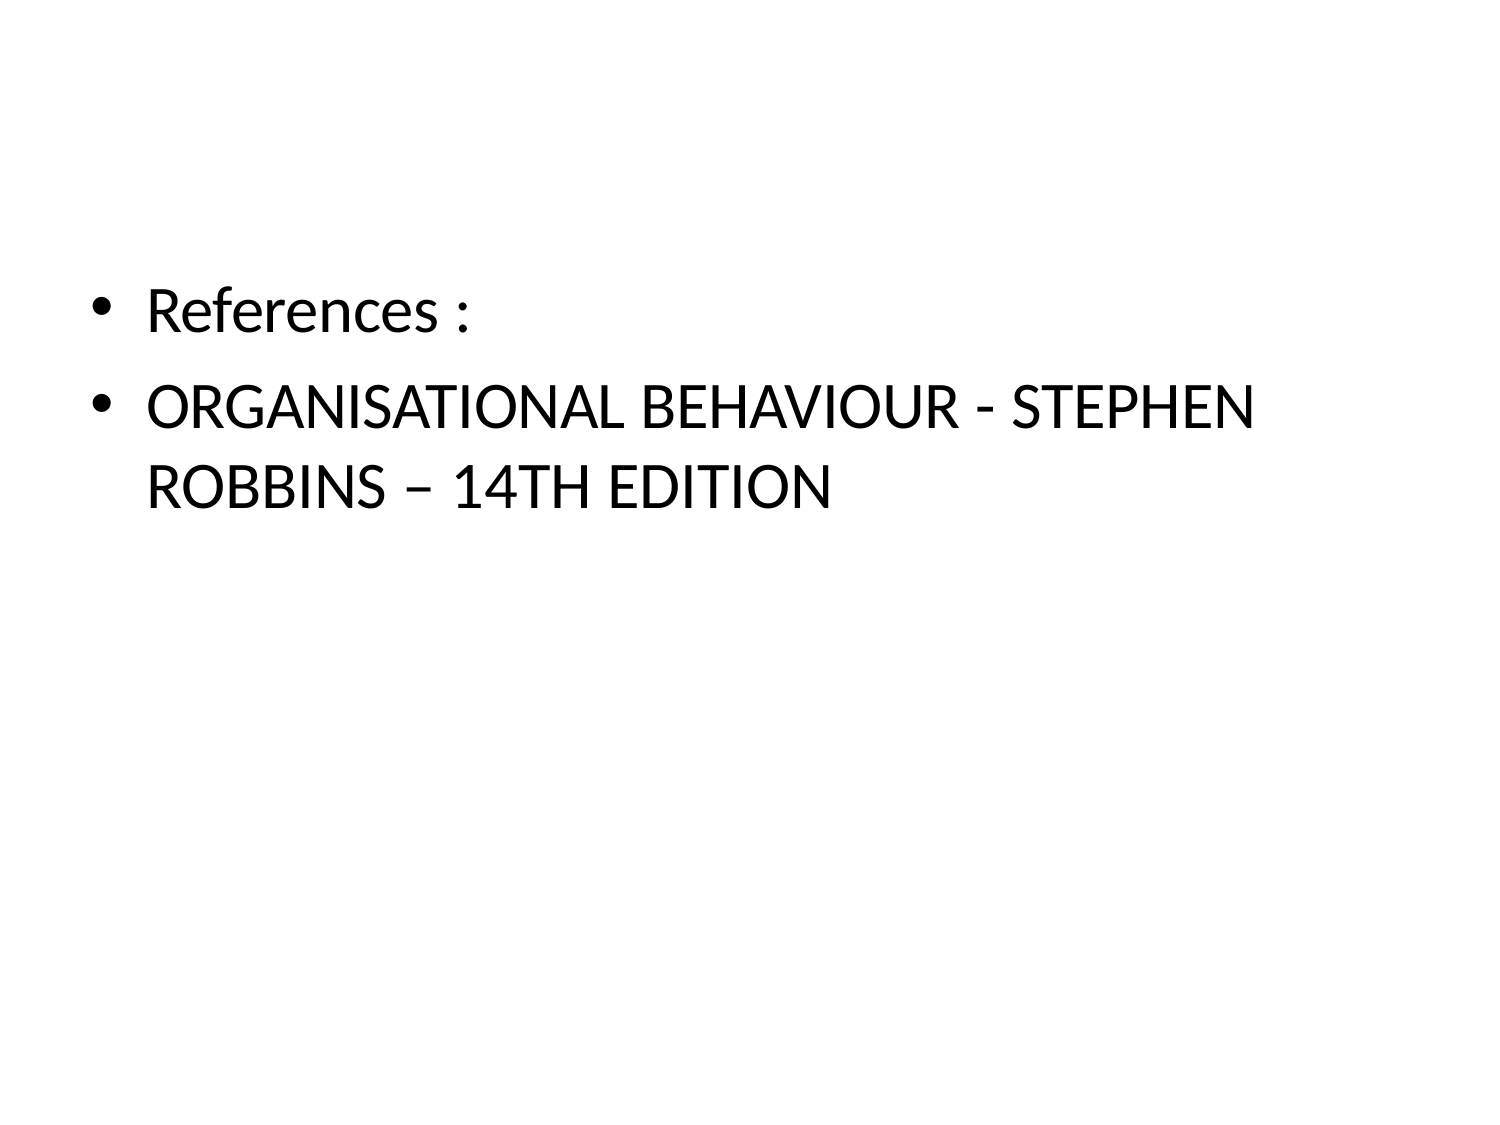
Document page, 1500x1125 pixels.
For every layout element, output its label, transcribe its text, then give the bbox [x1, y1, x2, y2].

text_box References : ORGANISATIONAL BEHAVIOUR - STEPHEN ROBBINS – 14TH EDITION [87, 247, 1273, 522]
